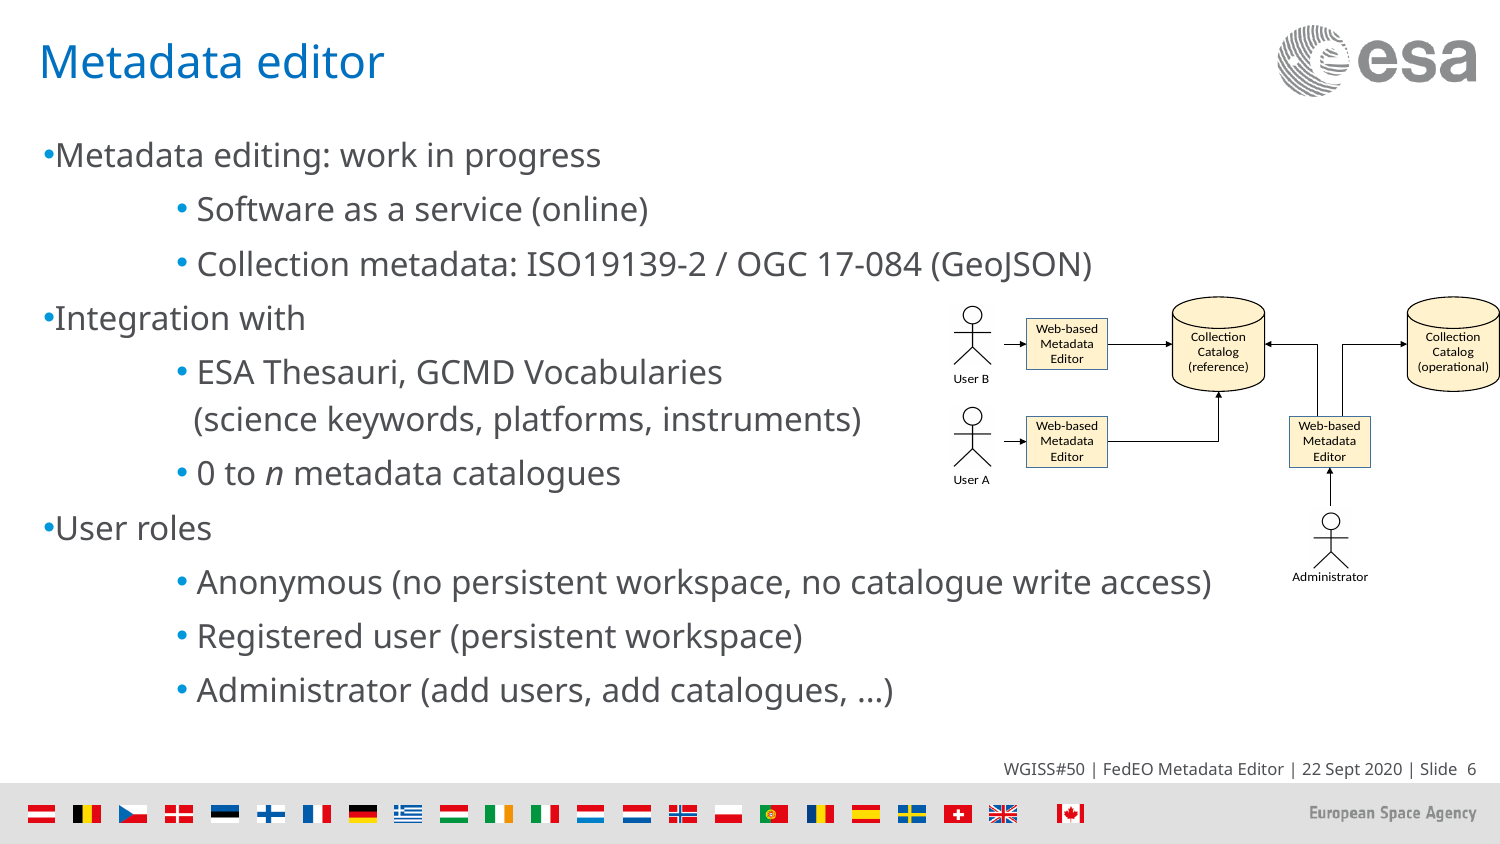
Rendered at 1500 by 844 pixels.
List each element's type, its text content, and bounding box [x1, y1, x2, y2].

picture [1277, 25, 1477, 109]
picture [944, 296, 1500, 593]
picture [0, 783, 1500, 844]
list Metadata editing: work in progress Software as a service (online) Collection metadata: ISO19139-2 / OGC 17-084 (GeoJSON) Integration with ESA Thesauri, GCMD Vocabularies (science keywords, platforms, instruments) 0 to n metadata catalogues User roles Anonymous (no persistent workspace, no catalogue write access) Registered user (persistent workspace) Administrator (add users, add catalogues, …) [28, 119, 1464, 747]
title Metadata editor [23, 24, 1201, 96]
